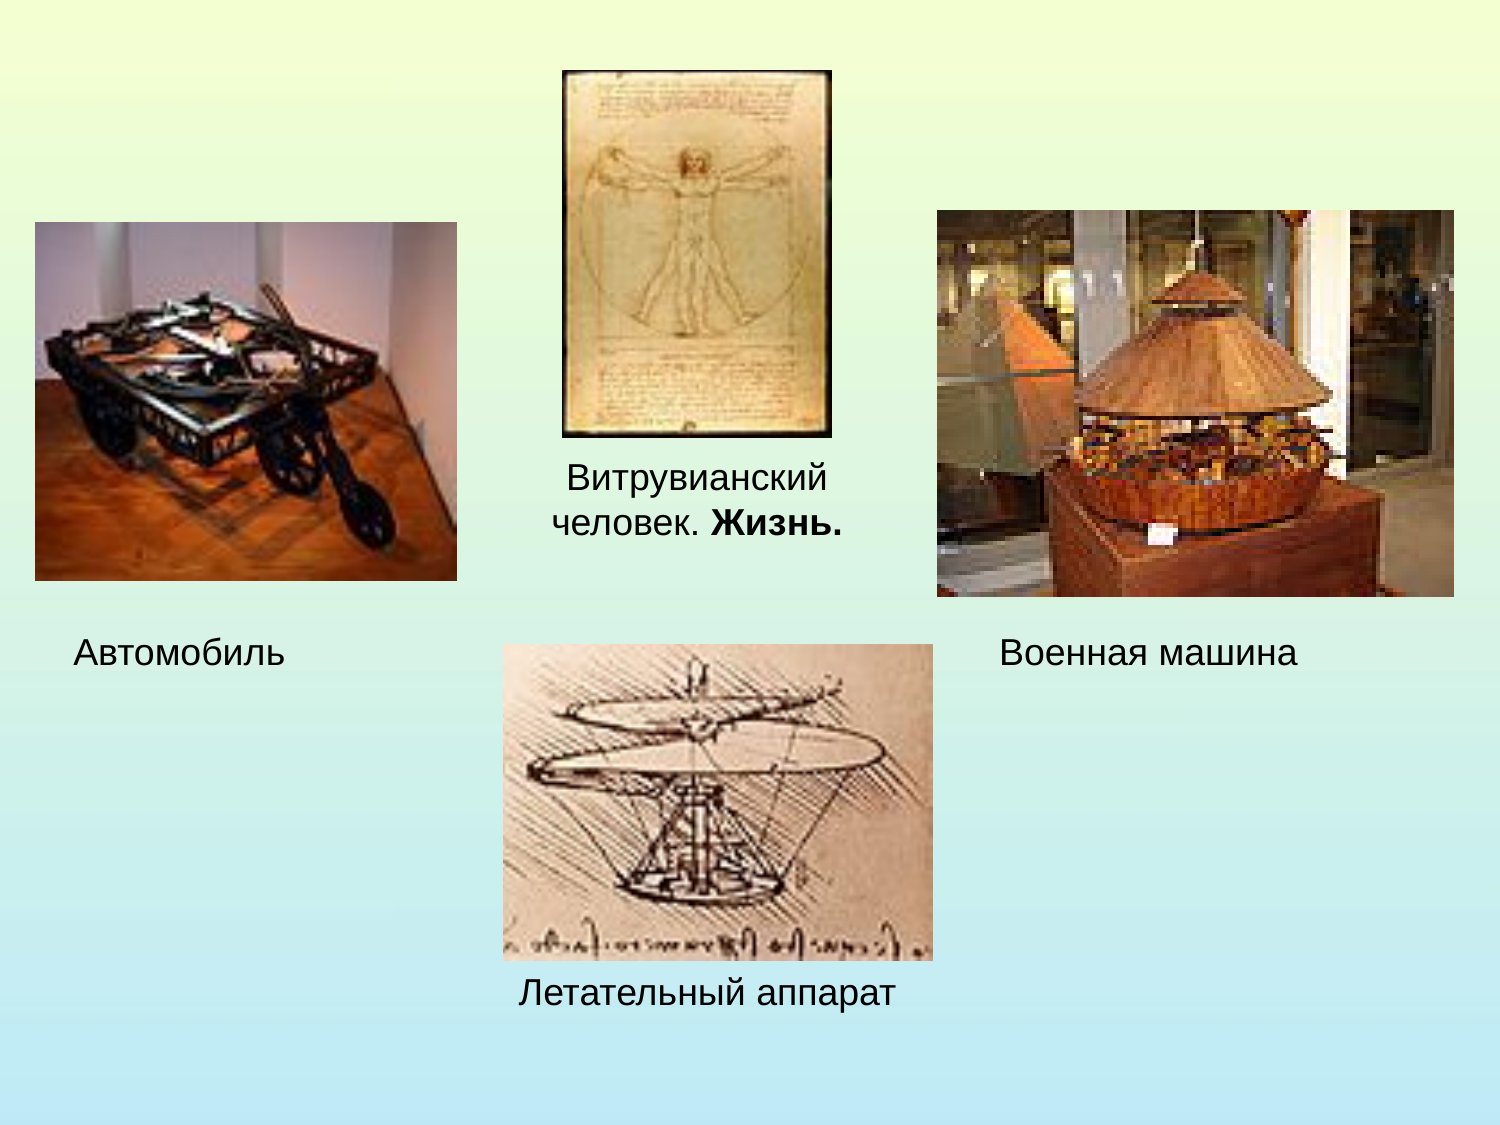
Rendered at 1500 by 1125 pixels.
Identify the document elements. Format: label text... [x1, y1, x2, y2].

picture [0, 0, 1500, 1125]
text_box Летательный аппарат [503, 960, 961, 1066]
text_box Военная машина [984, 621, 1477, 681]
text_box Автомобиль [58, 621, 387, 681]
text_box Витрувианский человек. Жизнь. [503, 445, 891, 595]
